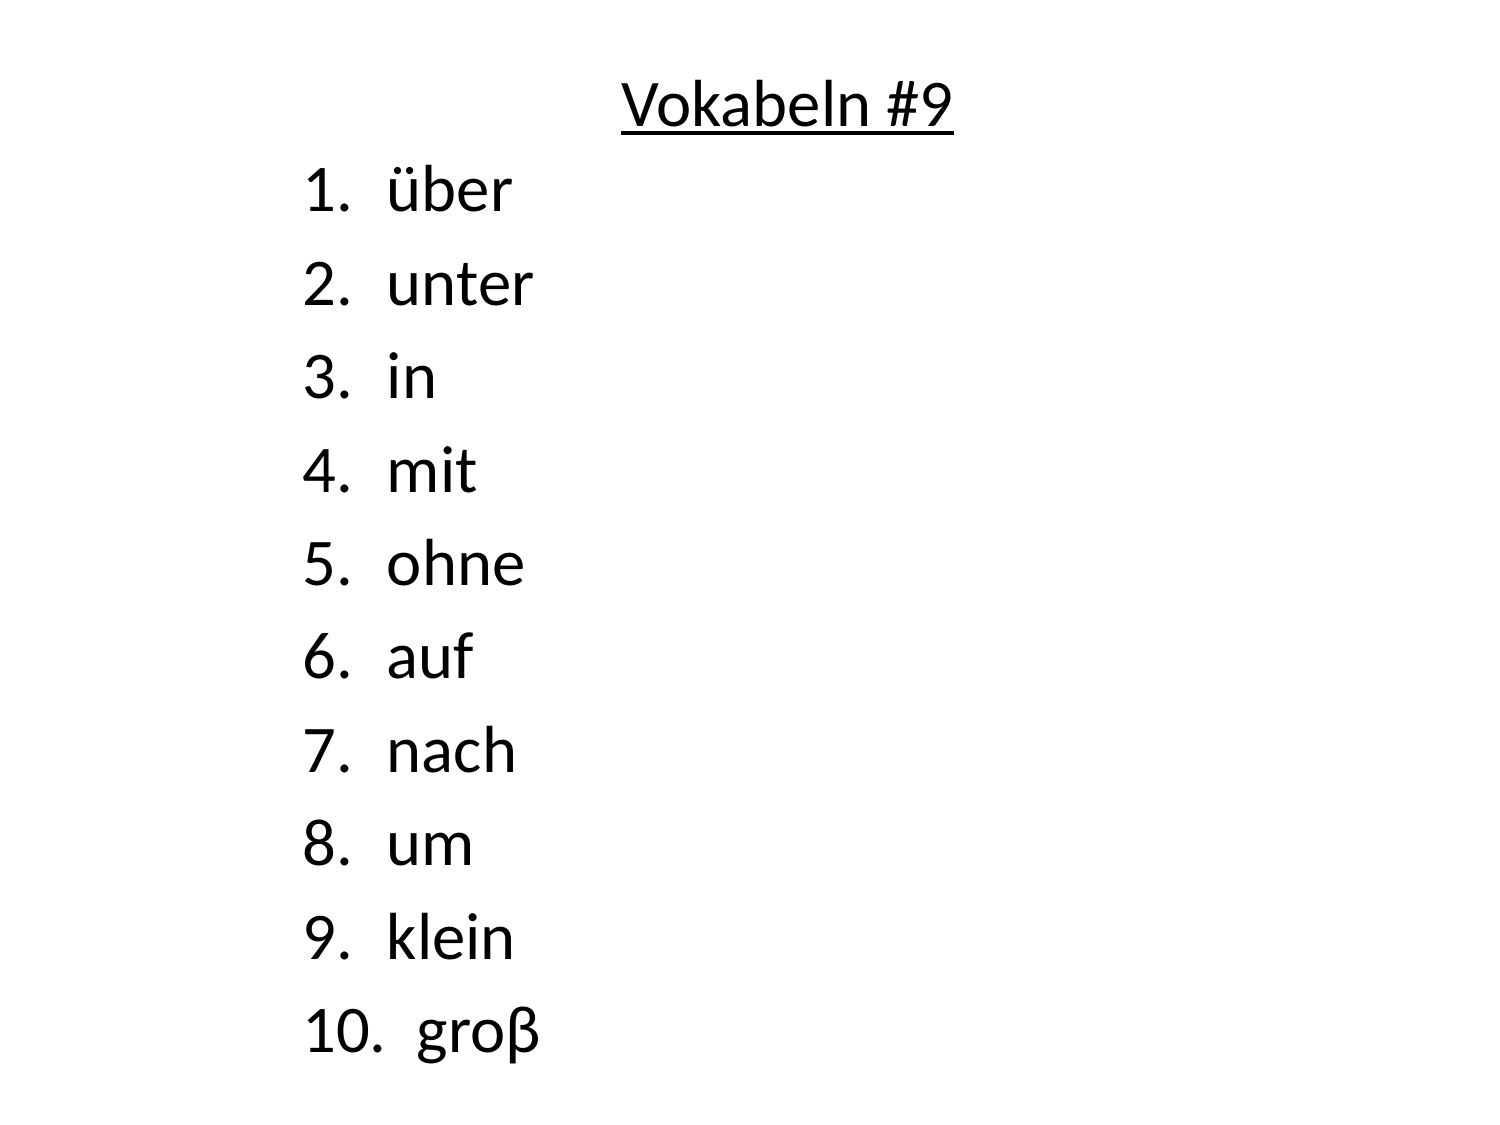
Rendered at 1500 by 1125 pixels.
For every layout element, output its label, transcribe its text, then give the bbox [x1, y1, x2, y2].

subtitle über unter in mit ohne auf nach um klein groβ [287, 137, 1300, 1075]
title Vokabeln #9 [500, 0, 1075, 137]
